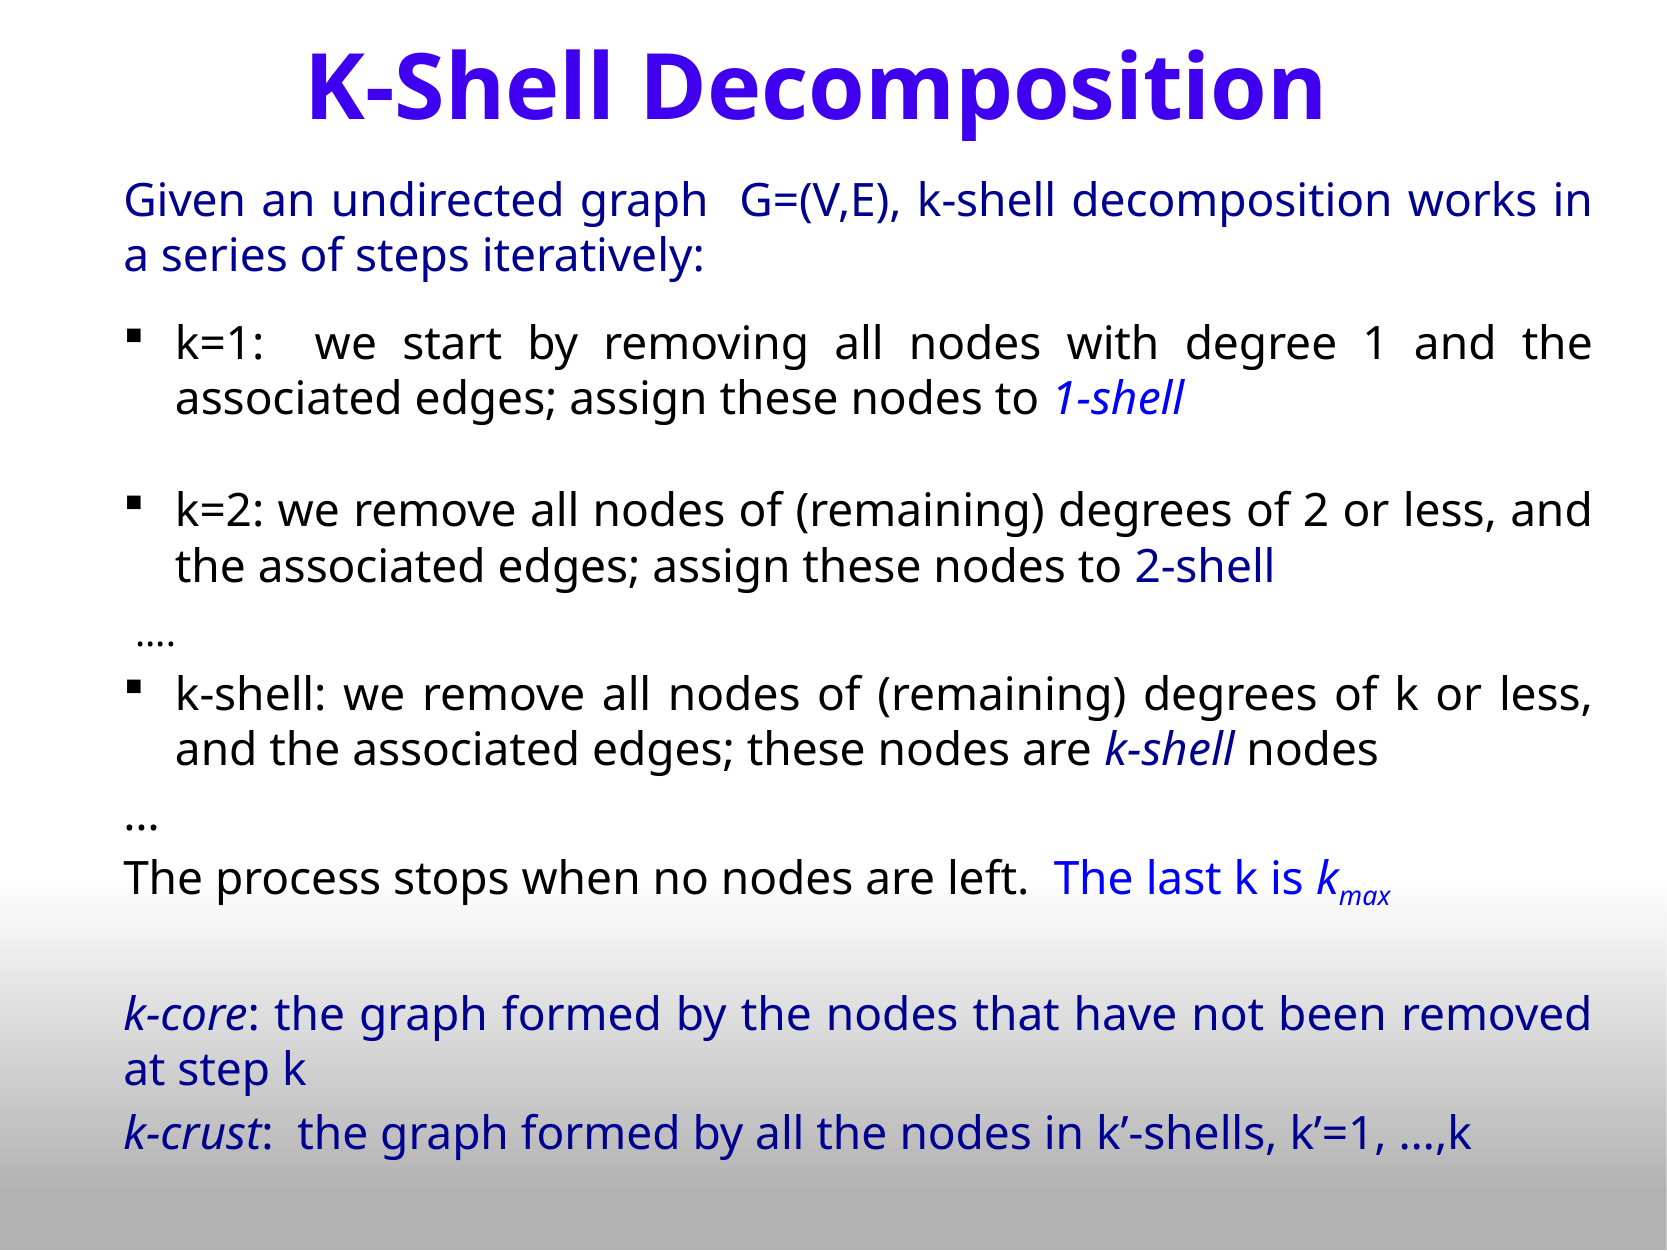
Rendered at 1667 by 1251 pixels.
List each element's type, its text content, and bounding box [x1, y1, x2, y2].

title K-Shell Decomposition [108, 0, 1526, 162]
picture [0, 0, 1667, 1250]
list Given an undirected graph G=(V,E), k-shell decomposition works in a series of steps iteratively: k=1: we start by removing all nodes with degree 1 and the associated edges; assign these nodes to 1-shell k=2: we remove all nodes of (remaining) degrees of 2 or less, and the associated edges; assign these nodes to 2-shell …. k-shell: we remove all nodes of (remaining) degrees of k or less, and the associated edges; these nodes are k-shell nodes … The process stops when no nodes are left. The last k is kmax k-core: the graph formed by the nodes that have not been removed at step k k-crust: the graph formed by all the nodes in k’-shells, k’=1, …,k [108, 162, 1609, 1188]
